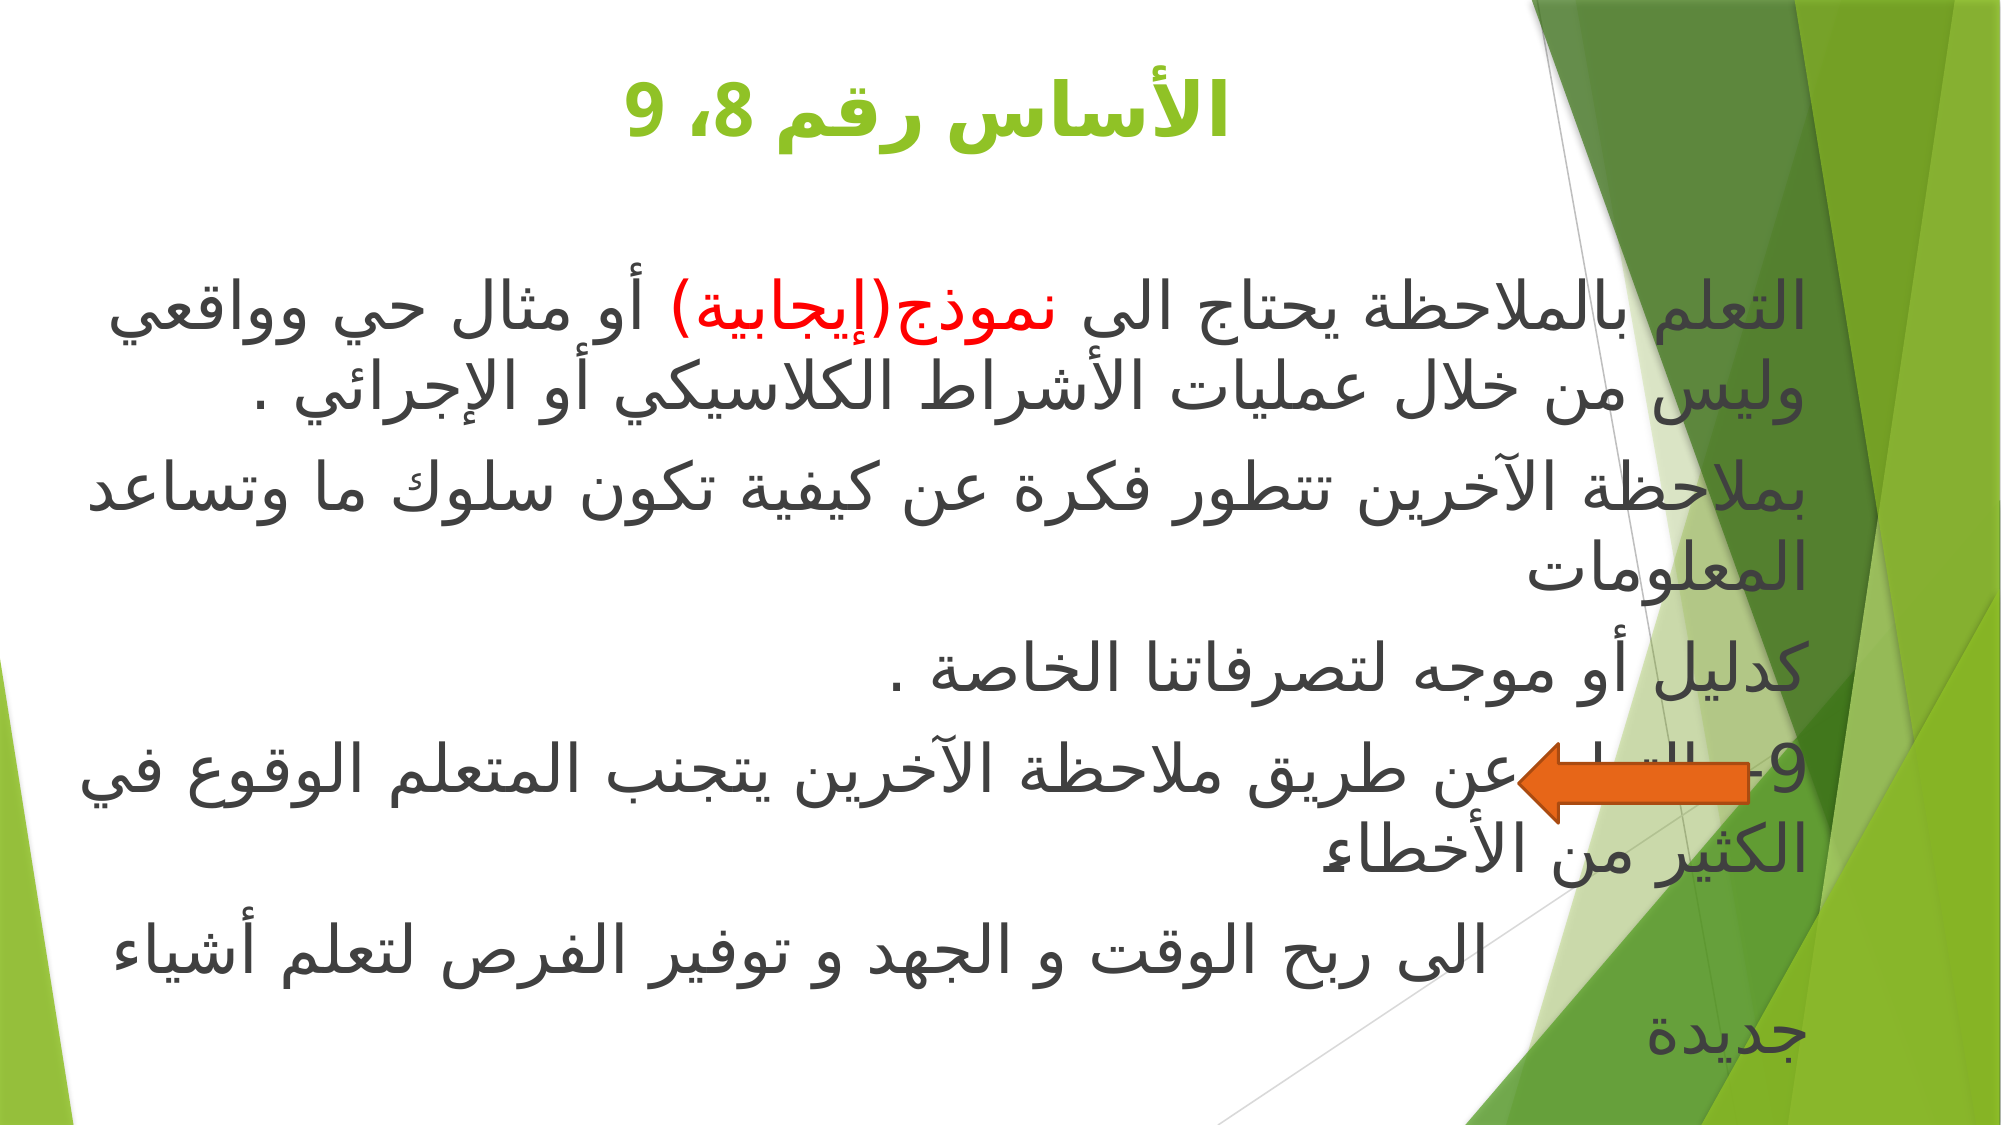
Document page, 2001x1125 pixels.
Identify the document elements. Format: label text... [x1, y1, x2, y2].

text_box [1517, 742, 1751, 825]
list التعلم بالملاحظة يحتاج الى نموذج(إيجابية) أو مثال حي وواقعي ولیس من خلال عملیات الأشراط الكلاسیكي أو الإجرائي . بملاحظة الآخرين تتطور فكرة عن كیفیة تكون سلوك ما وتساعد المعلومات كدليل أو موجه لتصرفاتنا الخاصة . 9- بالتعلم عن طريق ملاحظة الآخرين يتجنب المتعلم الوقوع في الكثير من الأخطاء الى ربح الوقت و الجهد و توفير الفرص لتعلم أشياء جديدة [31, 255, 1826, 1125]
title الأساس رقم 8، 9 [223, 53, 1634, 255]
